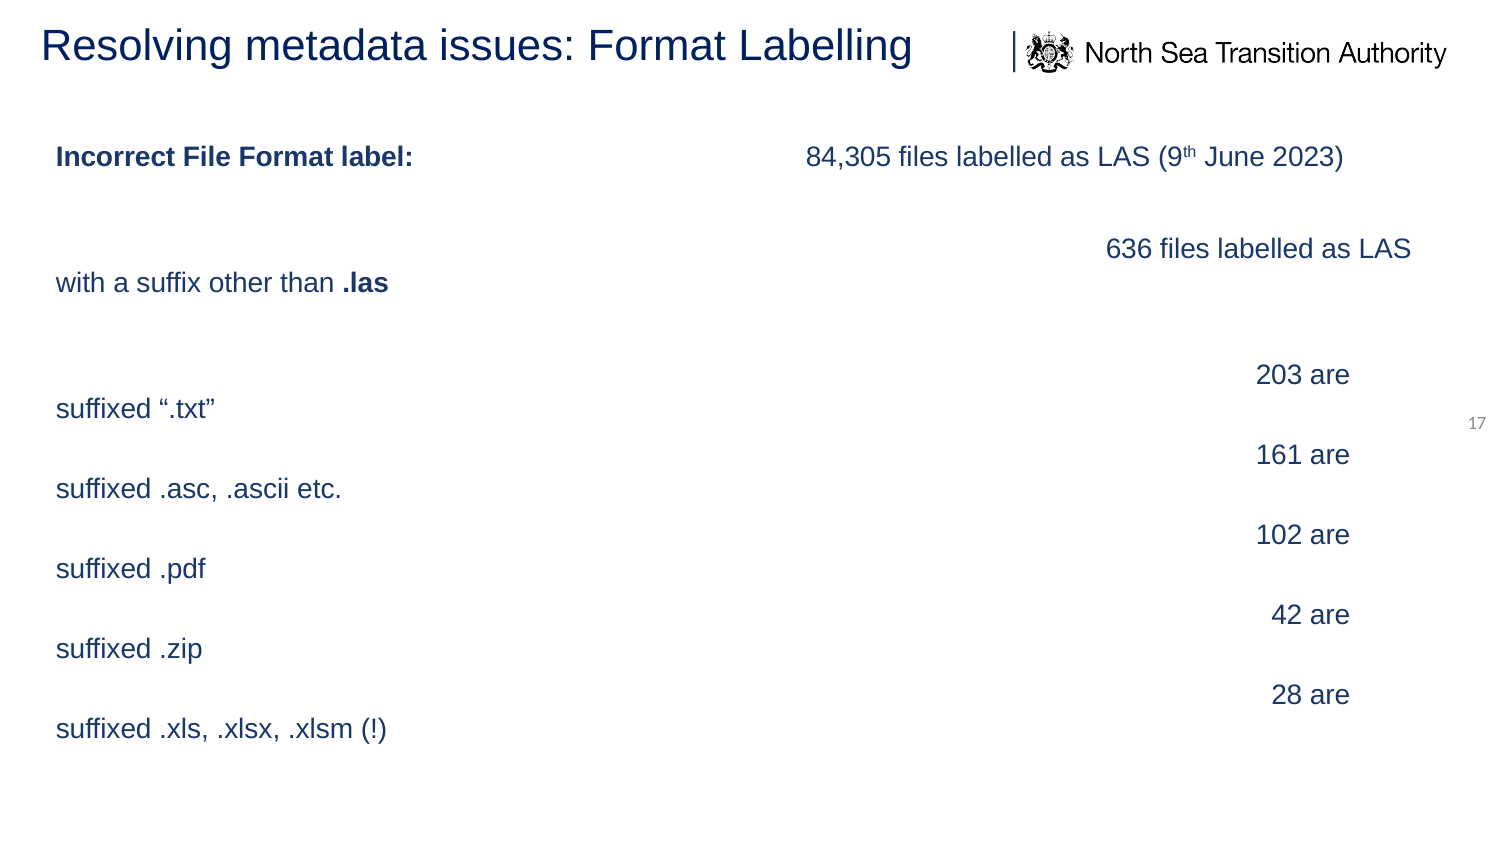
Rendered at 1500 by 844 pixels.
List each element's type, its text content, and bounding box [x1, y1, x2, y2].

title Resolving metadata issues: Format Labelling [40, 22, 1062, 85]
picture [1062, 31, 1447, 73]
text_box Incorrect File Format label: 84,305 files labelled as LAS (9th June 2023) 636 files labelled as LAS with a suffix other than .las 203 are suffixed “.txt” 161 are suffixed .asc, .ascii etc. 102 are suffixed .pdf 42 are suffixed .zip 28 are suffixed .xls, .xlsx, .xlsm (!) Elsewhere, “.LAS” files labelled: ASCII (300) DLIS (73) PDF (51) (Blank) (39) WELL (33) LIS (25) PDS (3) MS WORD (2) CGM (2) TIFF (1) At least 529 [40, 130, 1460, 844]
